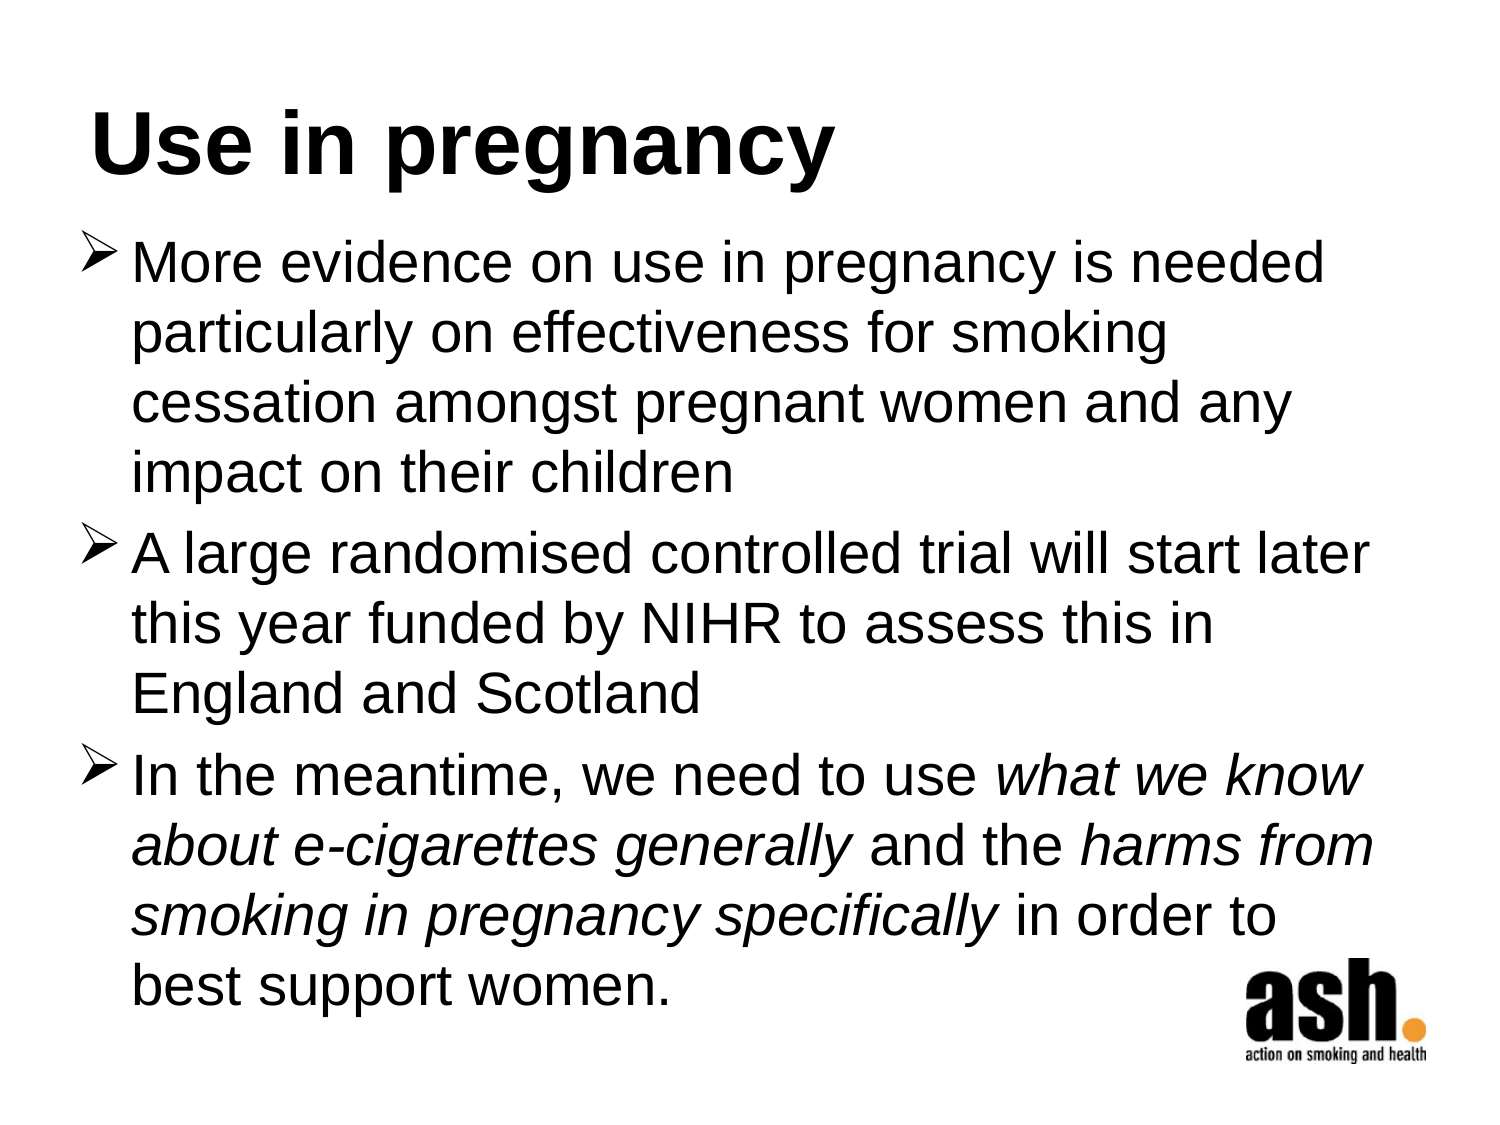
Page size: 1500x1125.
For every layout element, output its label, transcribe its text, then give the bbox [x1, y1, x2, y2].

list More evidence on use in pregnancy is needed particularly on effectiveness for smoking cessation amongst pregnant women and any impact on their children A large randomised controlled trial will start later this year funded by NIHR to assess this in England and Scotland In the meantime, we need to use what we know about e-cigarettes generally and the harms from smoking in pregnancy specifically in order to best support women. [61, 216, 1412, 959]
title Use in pregnancy [75, 45, 1425, 233]
picture [1246, 958, 1426, 1064]
